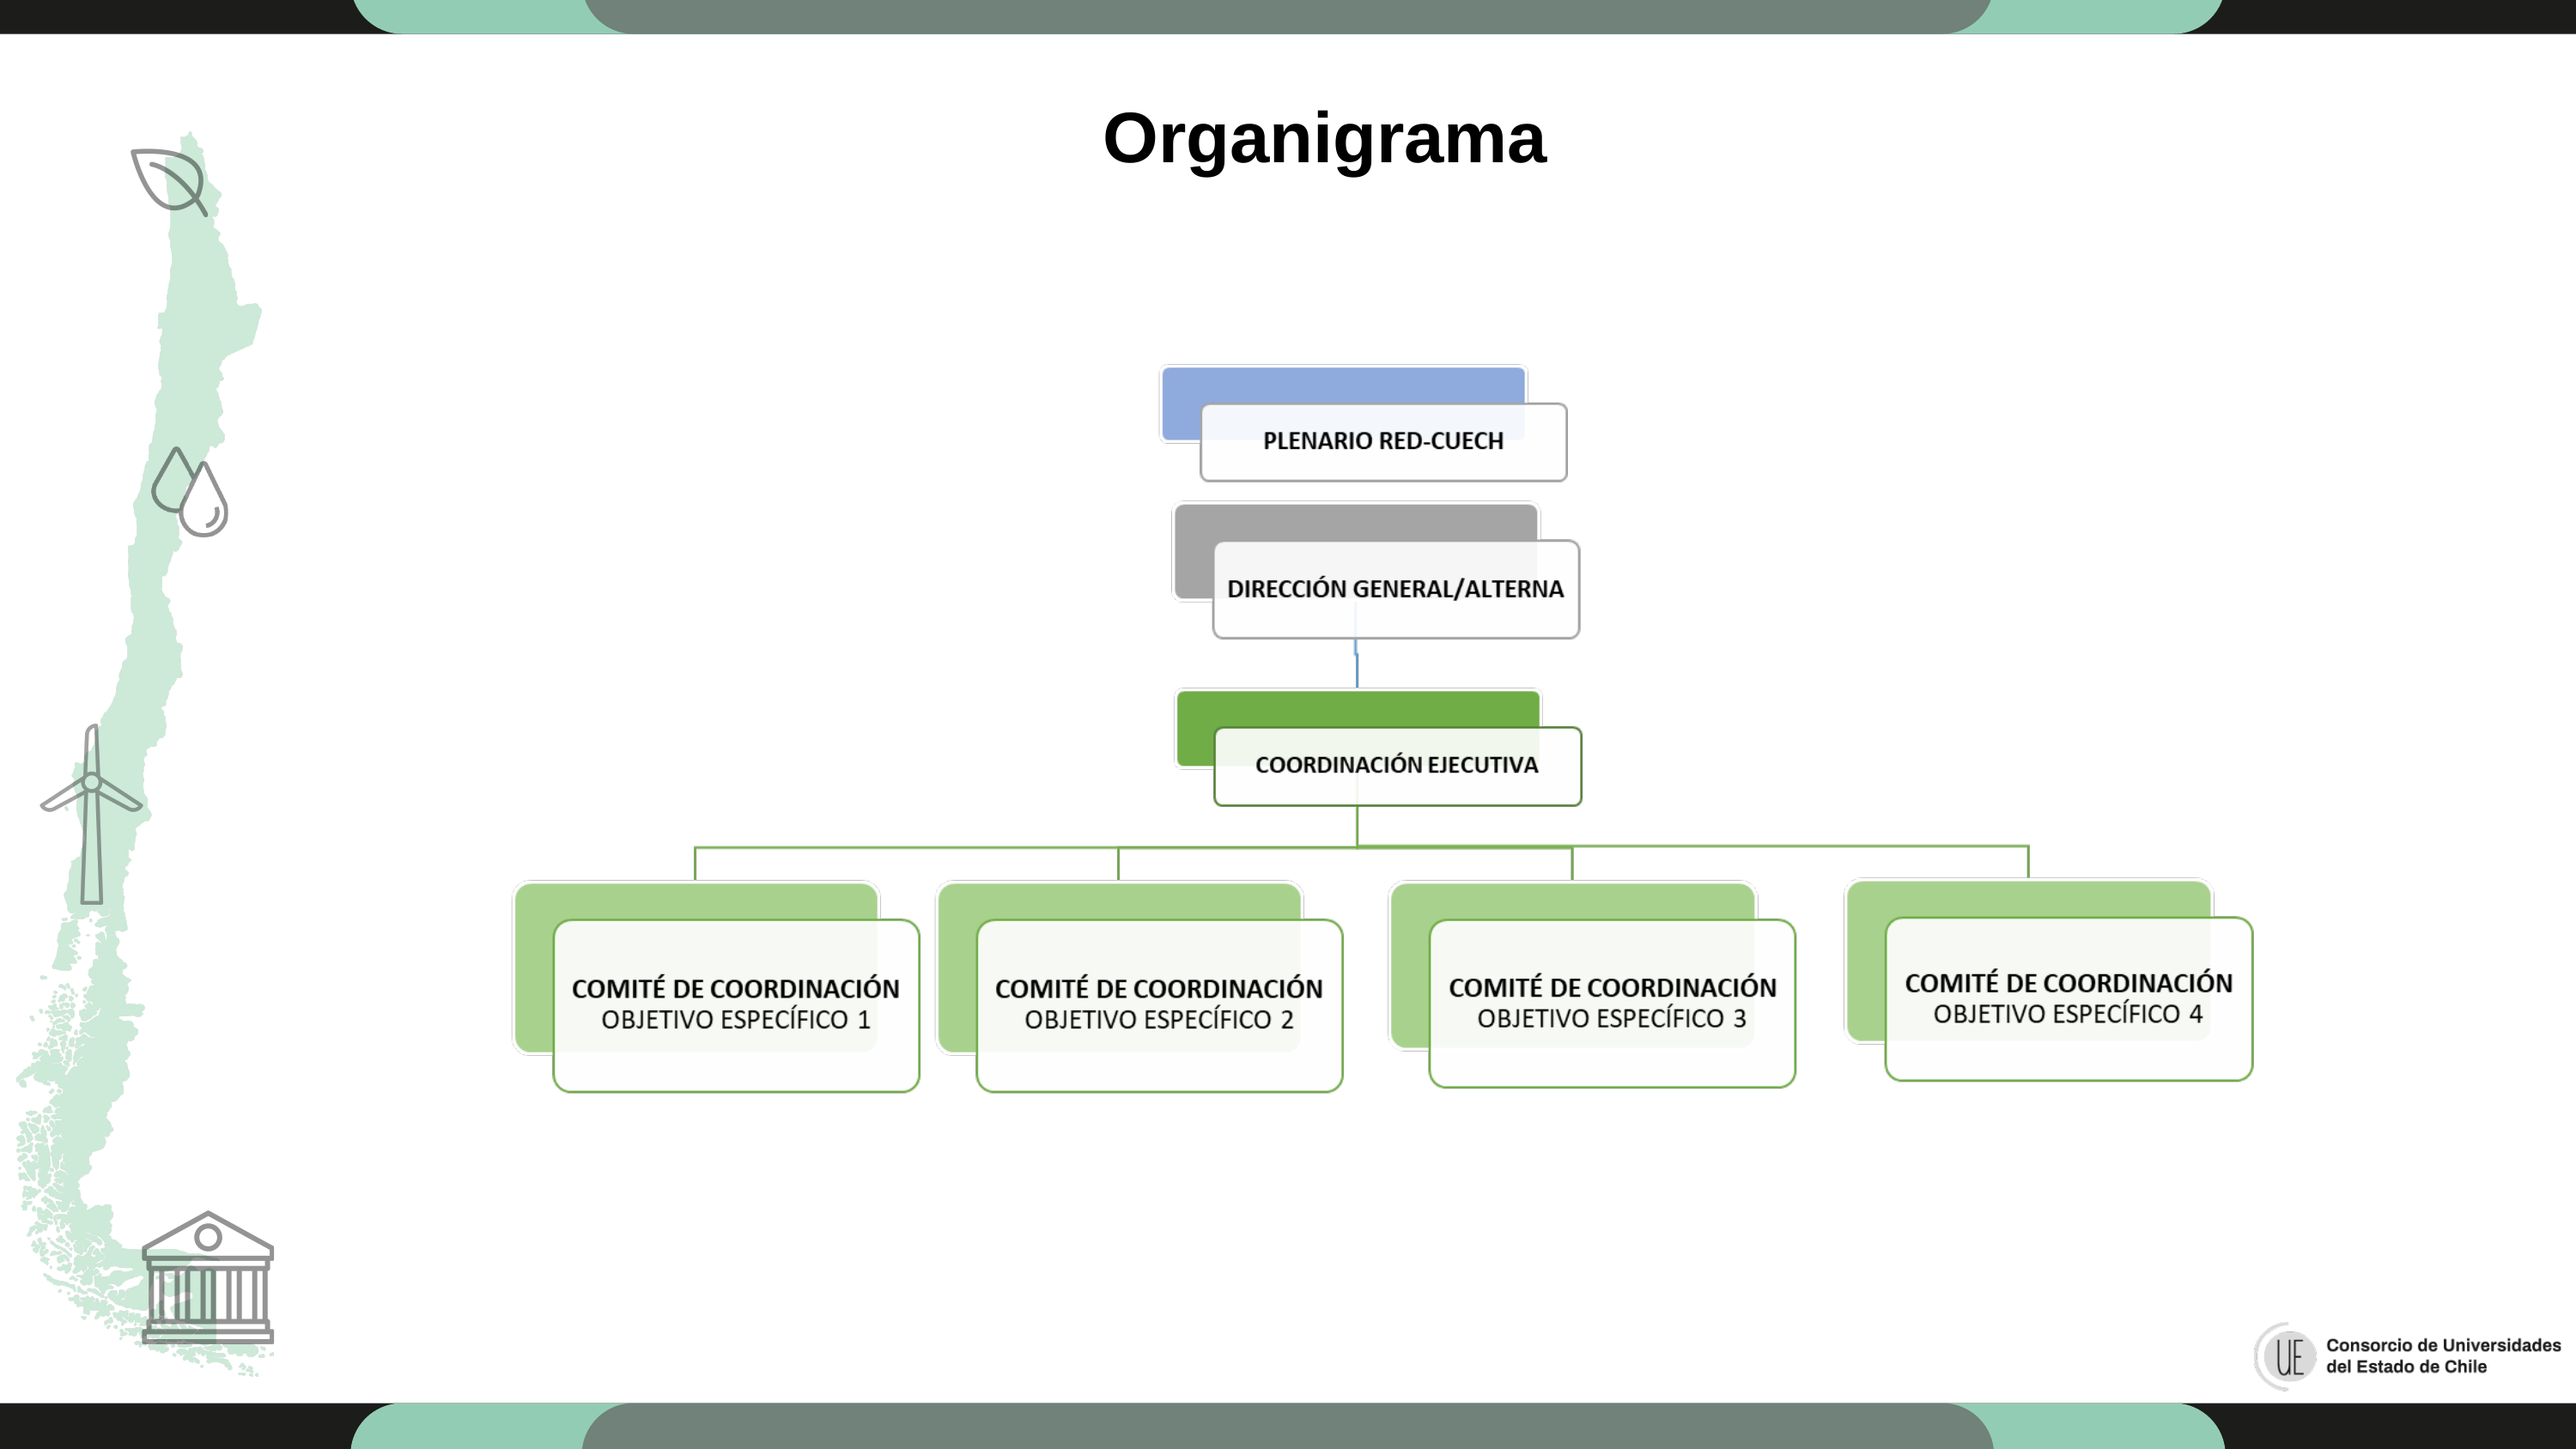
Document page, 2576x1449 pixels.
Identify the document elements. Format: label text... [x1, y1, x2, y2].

picture [504, 221, 2258, 1202]
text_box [15, 131, 275, 1378]
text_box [0, 1403, 2576, 1449]
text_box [0, 0, 2576, 34]
text_box [2240, 1305, 2576, 1399]
text_box Organigrama [483, 91, 2168, 178]
